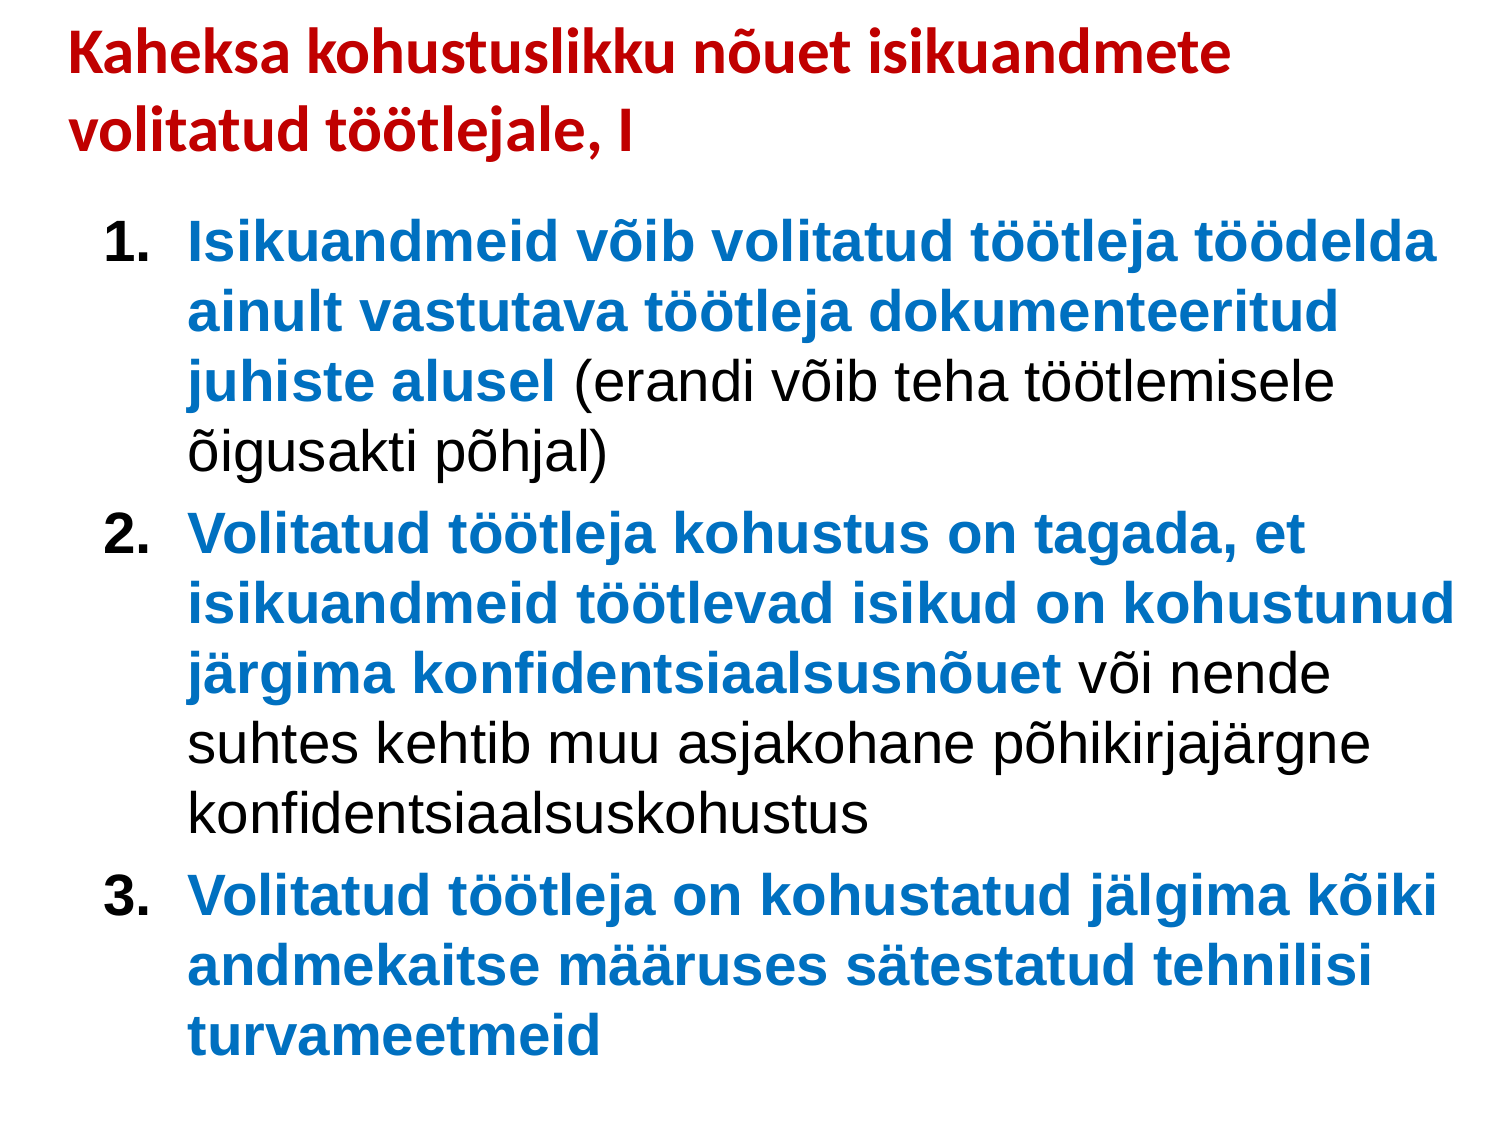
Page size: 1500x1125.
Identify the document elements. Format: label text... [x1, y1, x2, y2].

title Kaheksa kohustuslikku nõuet isikuandmete volitatud töötlejale, I [53, 0, 1400, 173]
text_box Isikuandmeid võib volitatud töötleja töödelda ainult vastutava töötleja dokumenteeritud juhiste alusel (erandi võib teha töötlemisele õigusakti põhjal) Volitatud töötleja kohustus on tagada, et isikuandmeid töötlevad isikud on kohustunud järgima konfidentsiaalsusnõuet või nende suhtes kehtib muu asjakohane põhikirjajärgne konfidentsiaalsuskohustus Volitatud töötleja on kohustatud jälgima kõiki andmekaitse määruses sätestatud tehnilisi turvameetmeid [88, 196, 1500, 1075]
